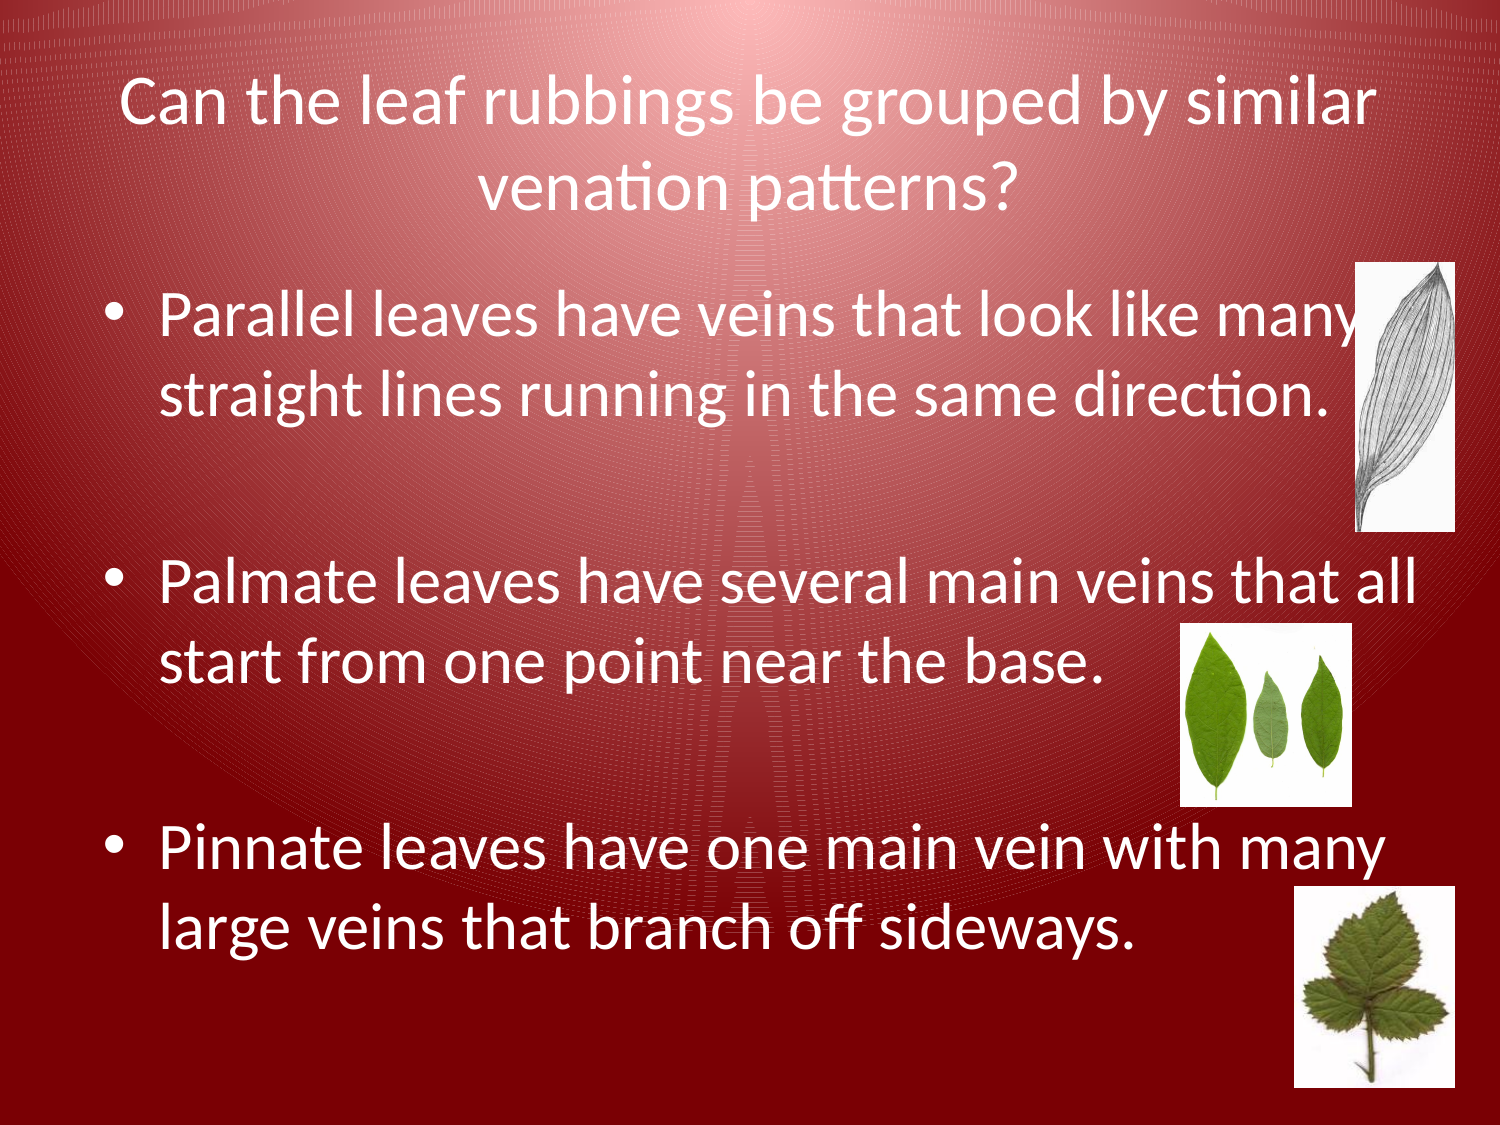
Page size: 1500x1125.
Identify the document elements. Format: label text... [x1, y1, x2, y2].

title Can the leaf rubbings be grouped by similar venation patterns? [75, 45, 1425, 233]
list Parallel leaves have veins that look like many straight lines running in the same direction. Palmate leaves have several main veins that all start from one point near the base. Pinnate leaves have one main vein with many large veins that branch off sideways. [87, 262, 1438, 1005]
picture [1355, 262, 1455, 533]
picture [1293, 886, 1455, 1088]
picture [1180, 623, 1352, 807]
